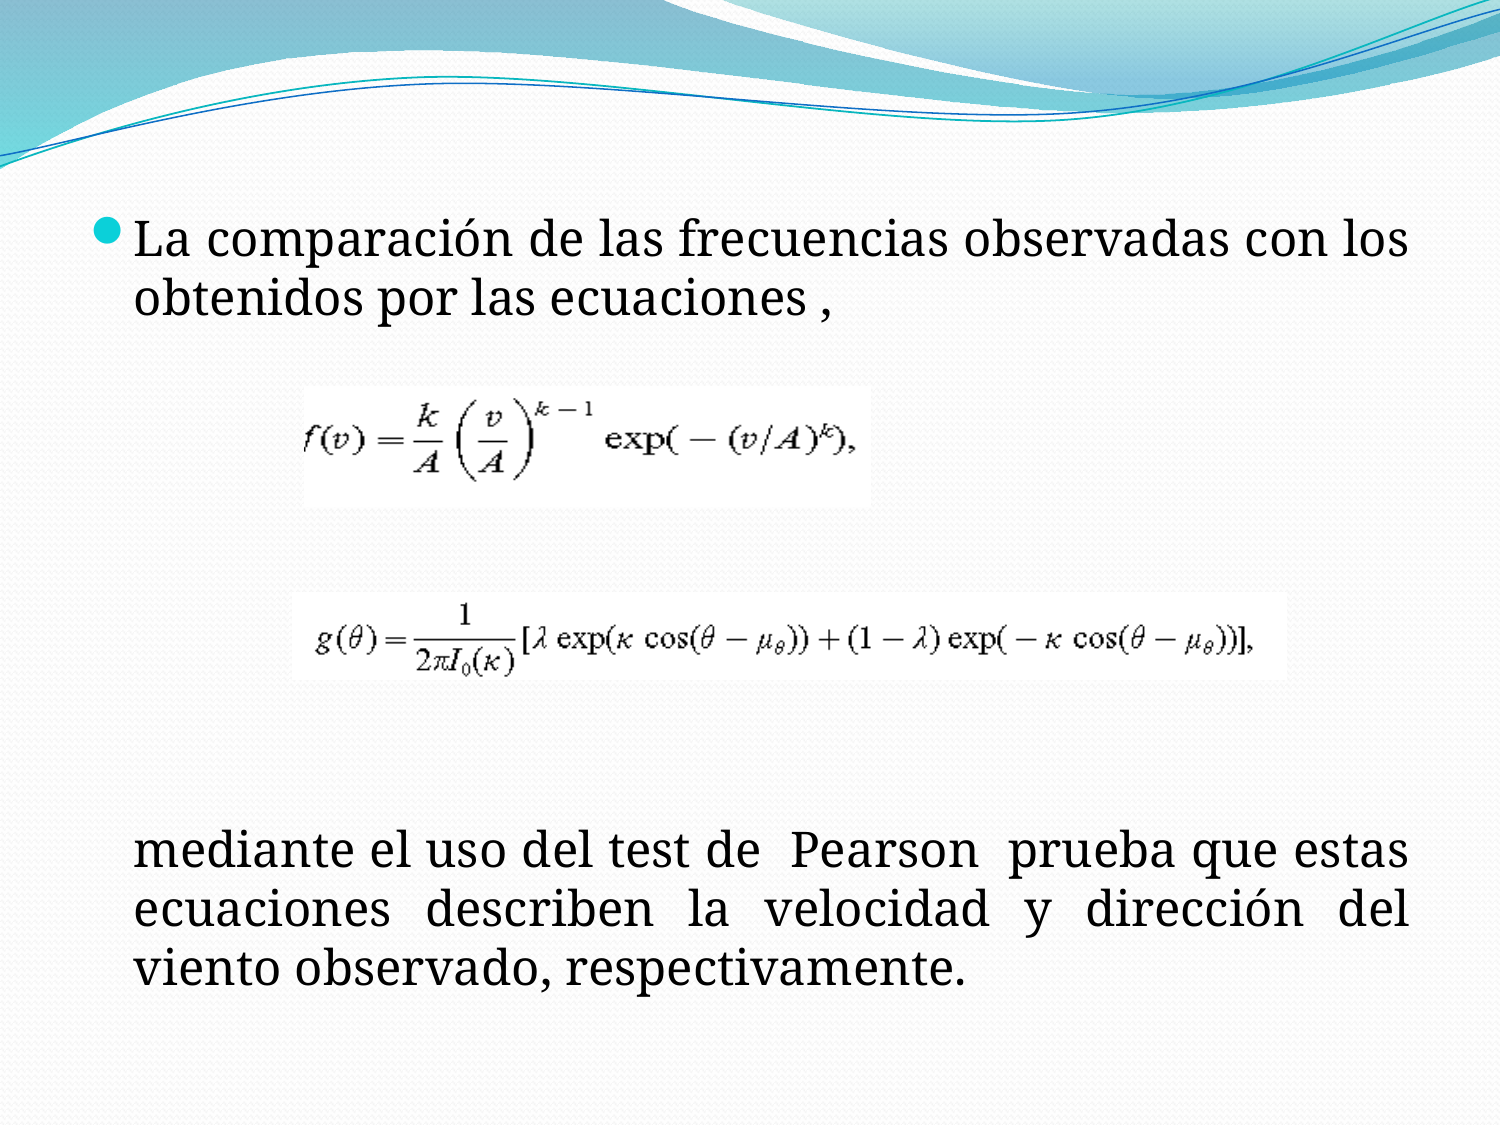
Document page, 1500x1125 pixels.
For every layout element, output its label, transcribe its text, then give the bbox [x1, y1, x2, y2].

list La comparación de las frecuencias observadas con los obtenidos por las ecuaciones , mediante el uso del test de Pearson prueba que estas ecuaciones describen la velocidad y dirección del viento observado, respectivamente. [75, 199, 1425, 1008]
picture [292, 591, 1288, 681]
picture [304, 386, 871, 508]
